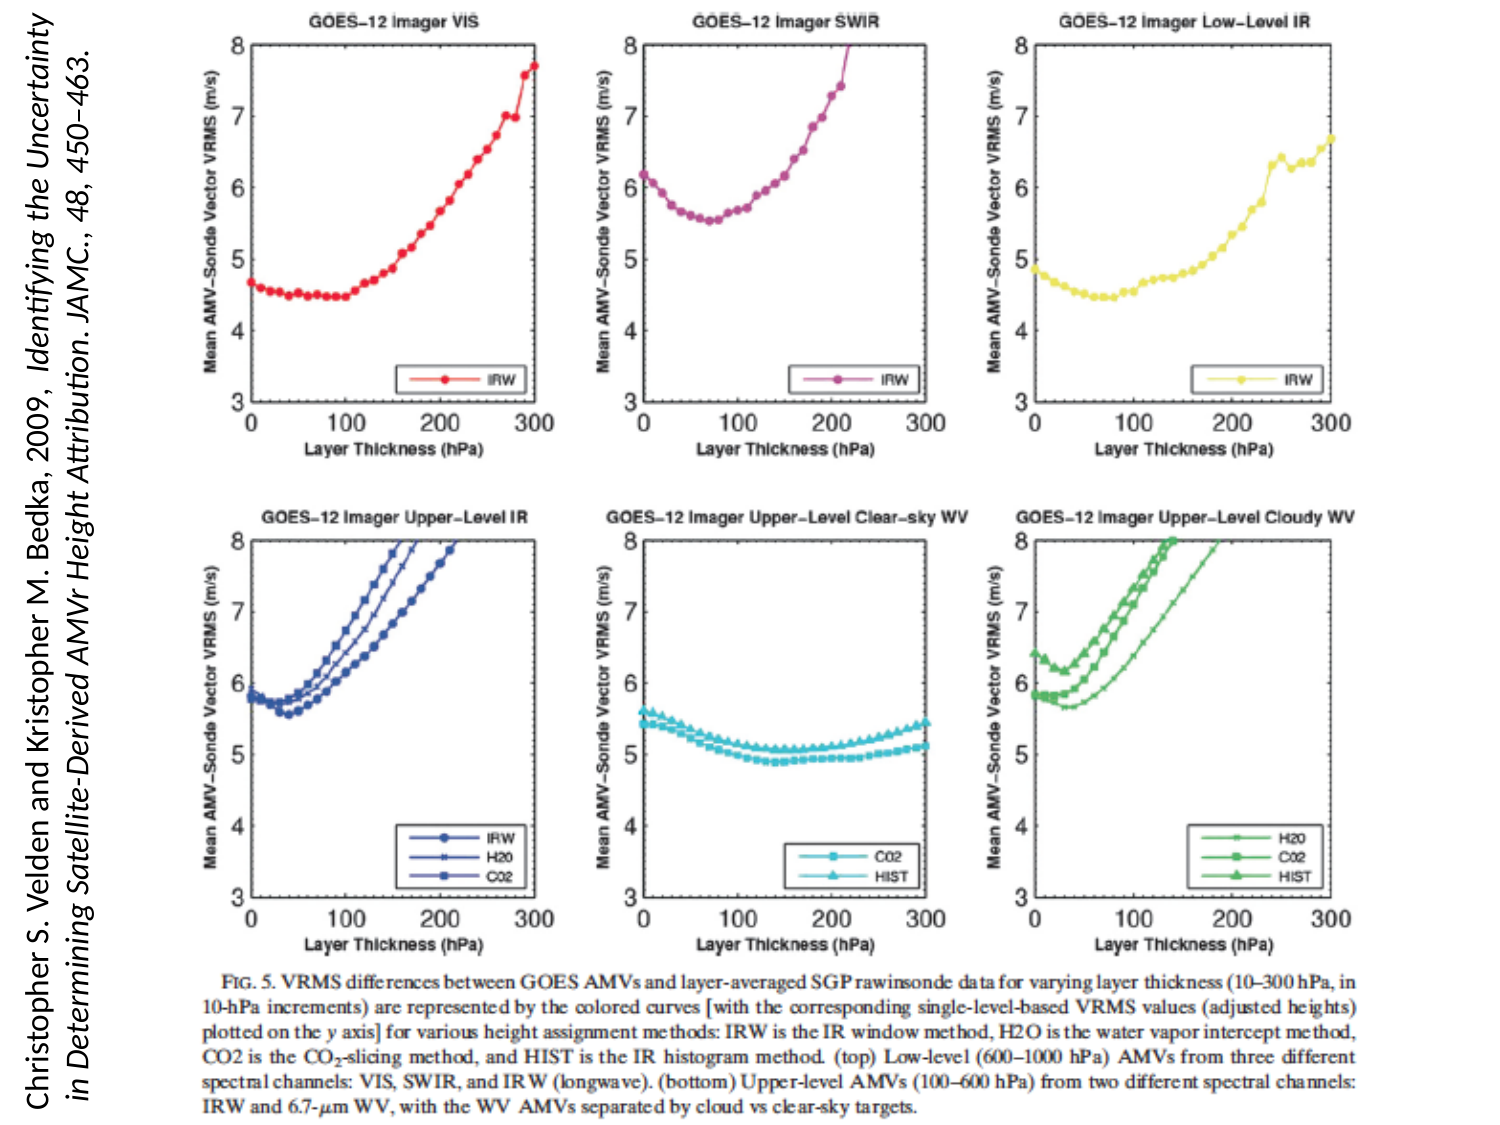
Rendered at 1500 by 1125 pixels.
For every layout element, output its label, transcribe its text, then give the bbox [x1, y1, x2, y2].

text_box Christopher S. Velden and Kristopher M. Bedka, 2009, Identifying the Uncertainty in Determining Satellite-Derived AMVr Height Attribution. JAMC., 48, 450–463. [7, 0, 103, 1125]
picture [151, 0, 1381, 1125]
